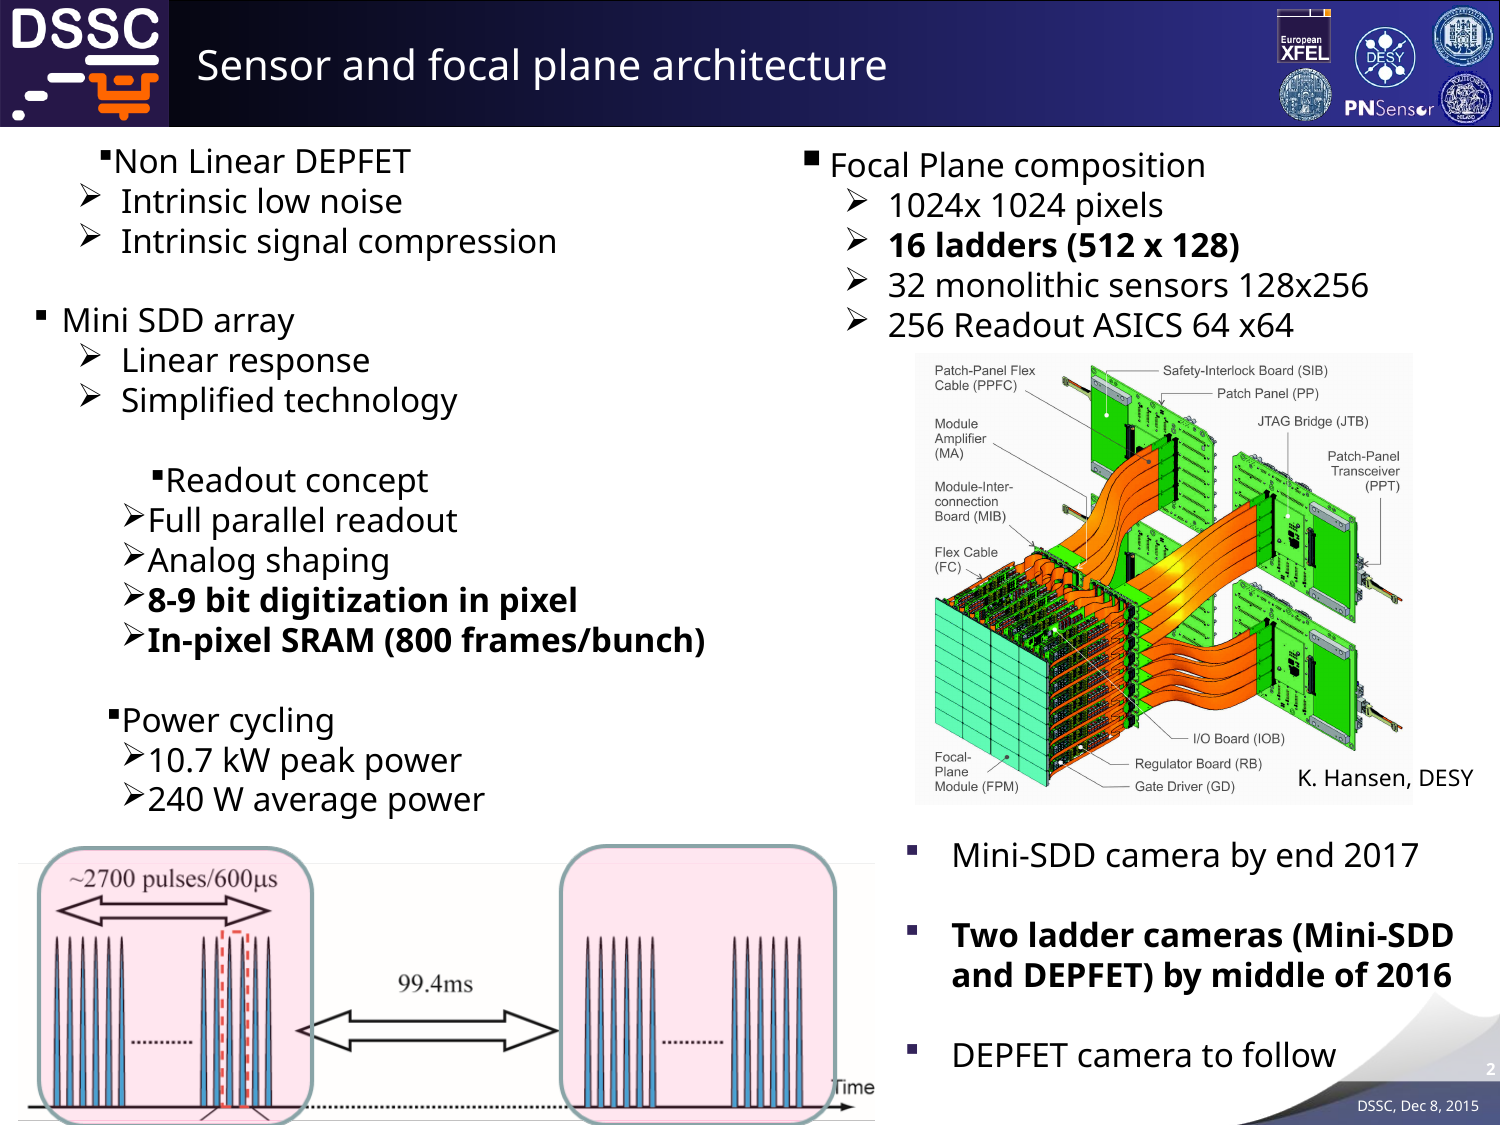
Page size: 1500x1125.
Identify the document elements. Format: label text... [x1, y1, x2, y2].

text_box Non Linear DEPFET Intrinsic low noise Intrinsic signal compression Mini SDD array Linear response Simplified technology Readout concept Full parallel readout Analog shaping 8-9 bit digitization in pixel In-pixel SRAM (800 frames/bunch) Power cycling 10.7 kW peak power 240 W average power [18, 132, 916, 896]
title Sensor and focal plane architecture [181, 5, 1263, 122]
picture [1279, 68, 1332, 121]
picture [1438, 71, 1493, 125]
picture [1354, 26, 1416, 88]
picture [18, 843, 875, 1125]
picture [0, 0, 169, 127]
picture [1277, 9, 1331, 63]
text_box Mini-SDD camera by end 2017 Two ladder cameras (Mini-SDD and DEPFET) by middle of 2016 DEPFET camera to follow [889, 827, 1500, 1082]
picture [1341, 96, 1437, 119]
text_box Focal Plane composition 1024x 1024 pixels 16 ladders (512 x 128) 32 monolithic sensors 128x256 256 Readout ASICS 64 x64 [785, 136, 1500, 352]
picture [1432, 5, 1494, 67]
picture [914, 353, 1413, 806]
picture [1226, 1082, 1500, 1125]
text_box K. Hansen, DESY [1417, 756, 1489, 799]
